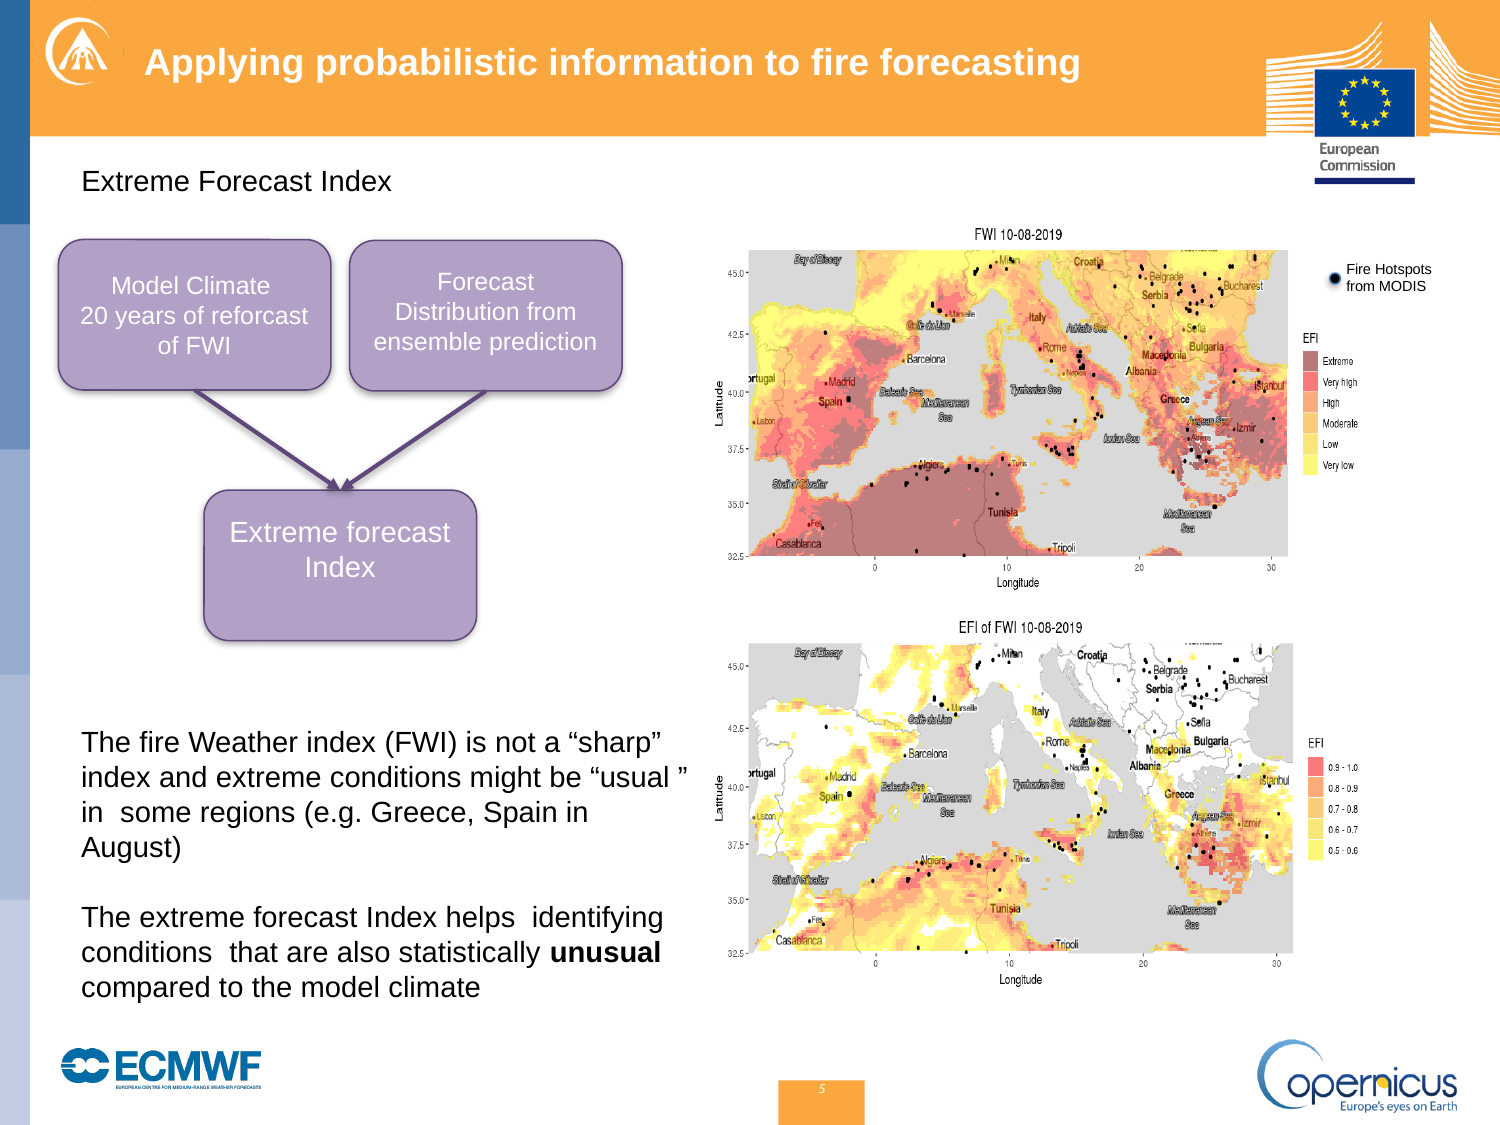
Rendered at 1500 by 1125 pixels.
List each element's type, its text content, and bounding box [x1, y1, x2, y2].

text_box The fire Weather index (FWI) is not a “sharp” index and extreme conditions might be “usual ” in some regions (e.g. Greece, Spain in August) The extreme forecast Index helps identifying conditions that are also statistically unusual compared to the model climate [69, 717, 708, 1052]
picture [710, 216, 1369, 599]
text_box Fire Hotspots from MODIS [1373, 254, 1462, 315]
picture [61, 1052, 261, 1089]
text_box Applying probabilistic information to fire forecasting [132, 32, 1112, 109]
picture [209, 1052, 216, 1068]
picture [710, 611, 1369, 994]
picture [224, 1052, 232, 1068]
picture [0, 0, 150, 1125]
picture [61, 1048, 69, 1060]
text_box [58, 156, 623, 641]
picture [1257, 1039, 1457, 1113]
picture [1266, 21, 1500, 185]
picture [179, 1052, 190, 1068]
